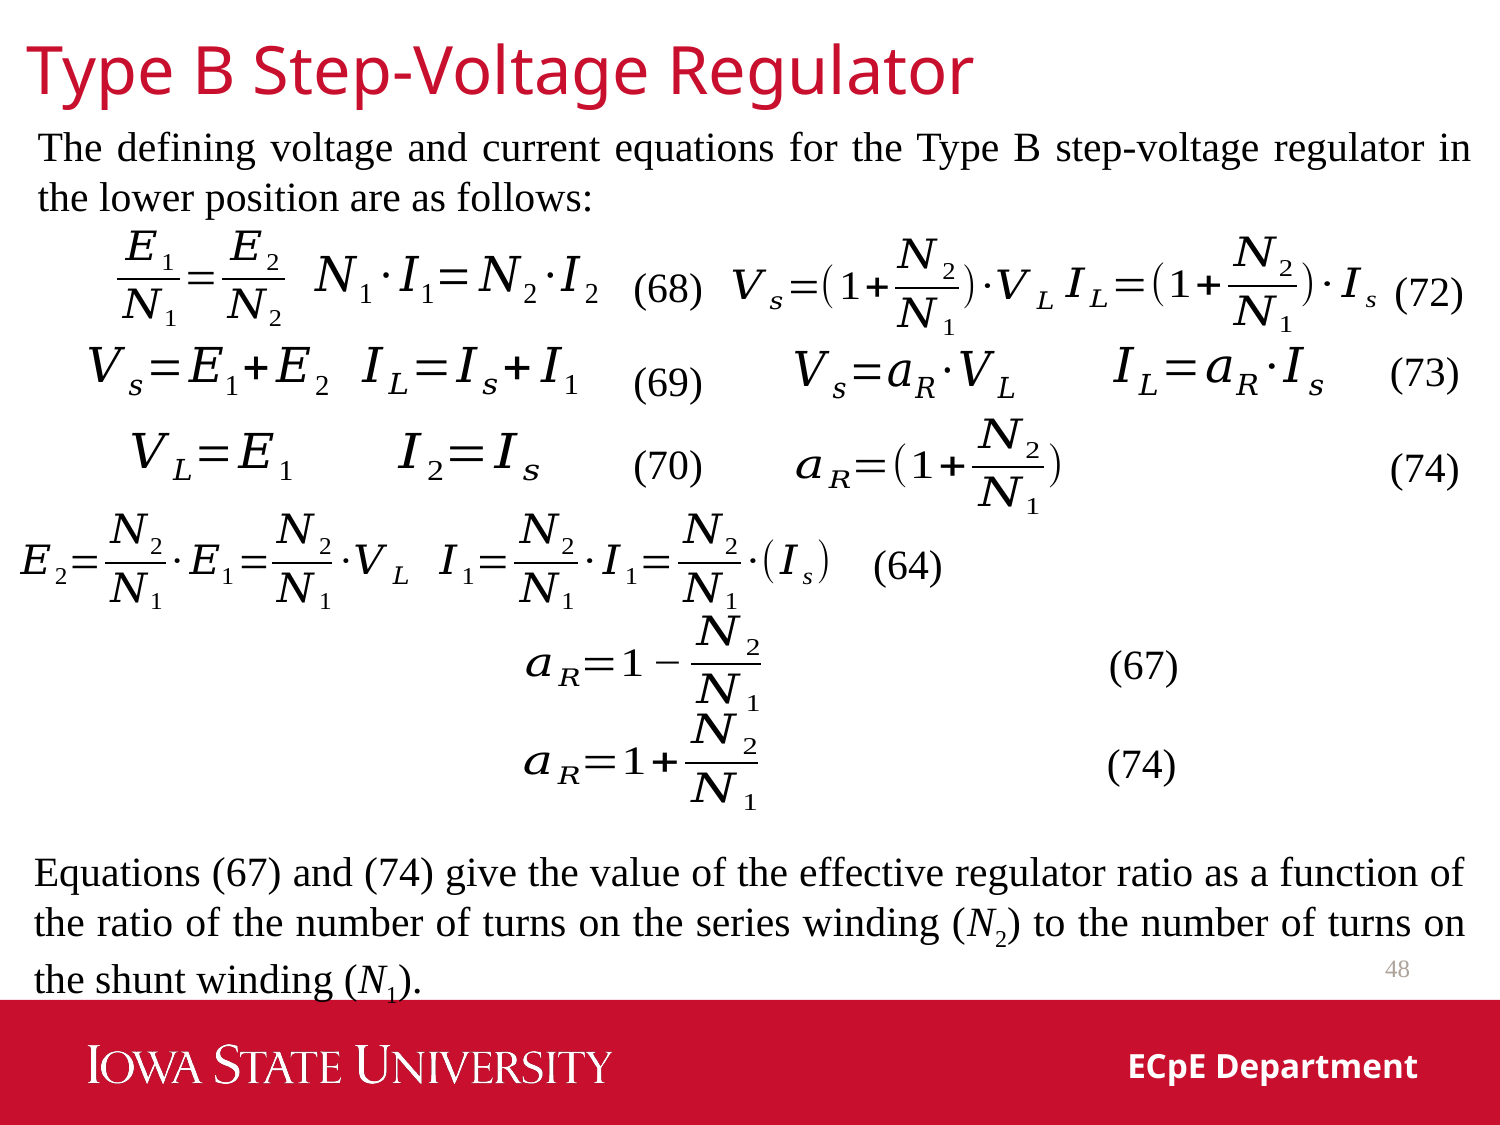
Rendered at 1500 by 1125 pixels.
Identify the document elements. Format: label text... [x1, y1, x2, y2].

text_box Equations (67) and (74) give the value of the effective regulator ratio as a function of the ratio of the number of turns on the series winding (N2) to the number of turns on the shunt winding (N1). [18, 837, 1481, 1016]
text_box (70) [618, 430, 719, 496]
text_box (72) [1379, 257, 1480, 323]
text_box The defining voltage and current equations for the Type B step-voltage regulator in the lower position are as follows: [22, 112, 1488, 228]
text_box (64) [858, 530, 959, 596]
text_box Type B Step-Voltage Regulator [11, 20, 992, 116]
text_box (68) [618, 253, 719, 318]
text_box (69) [618, 347, 719, 413]
picture [87, 1044, 613, 1088]
text_box (67) [1094, 630, 1194, 696]
text_box (74) [1375, 433, 1475, 498]
text_box (73) [1375, 337, 1475, 403]
text_box (74) [1092, 729, 1192, 794]
